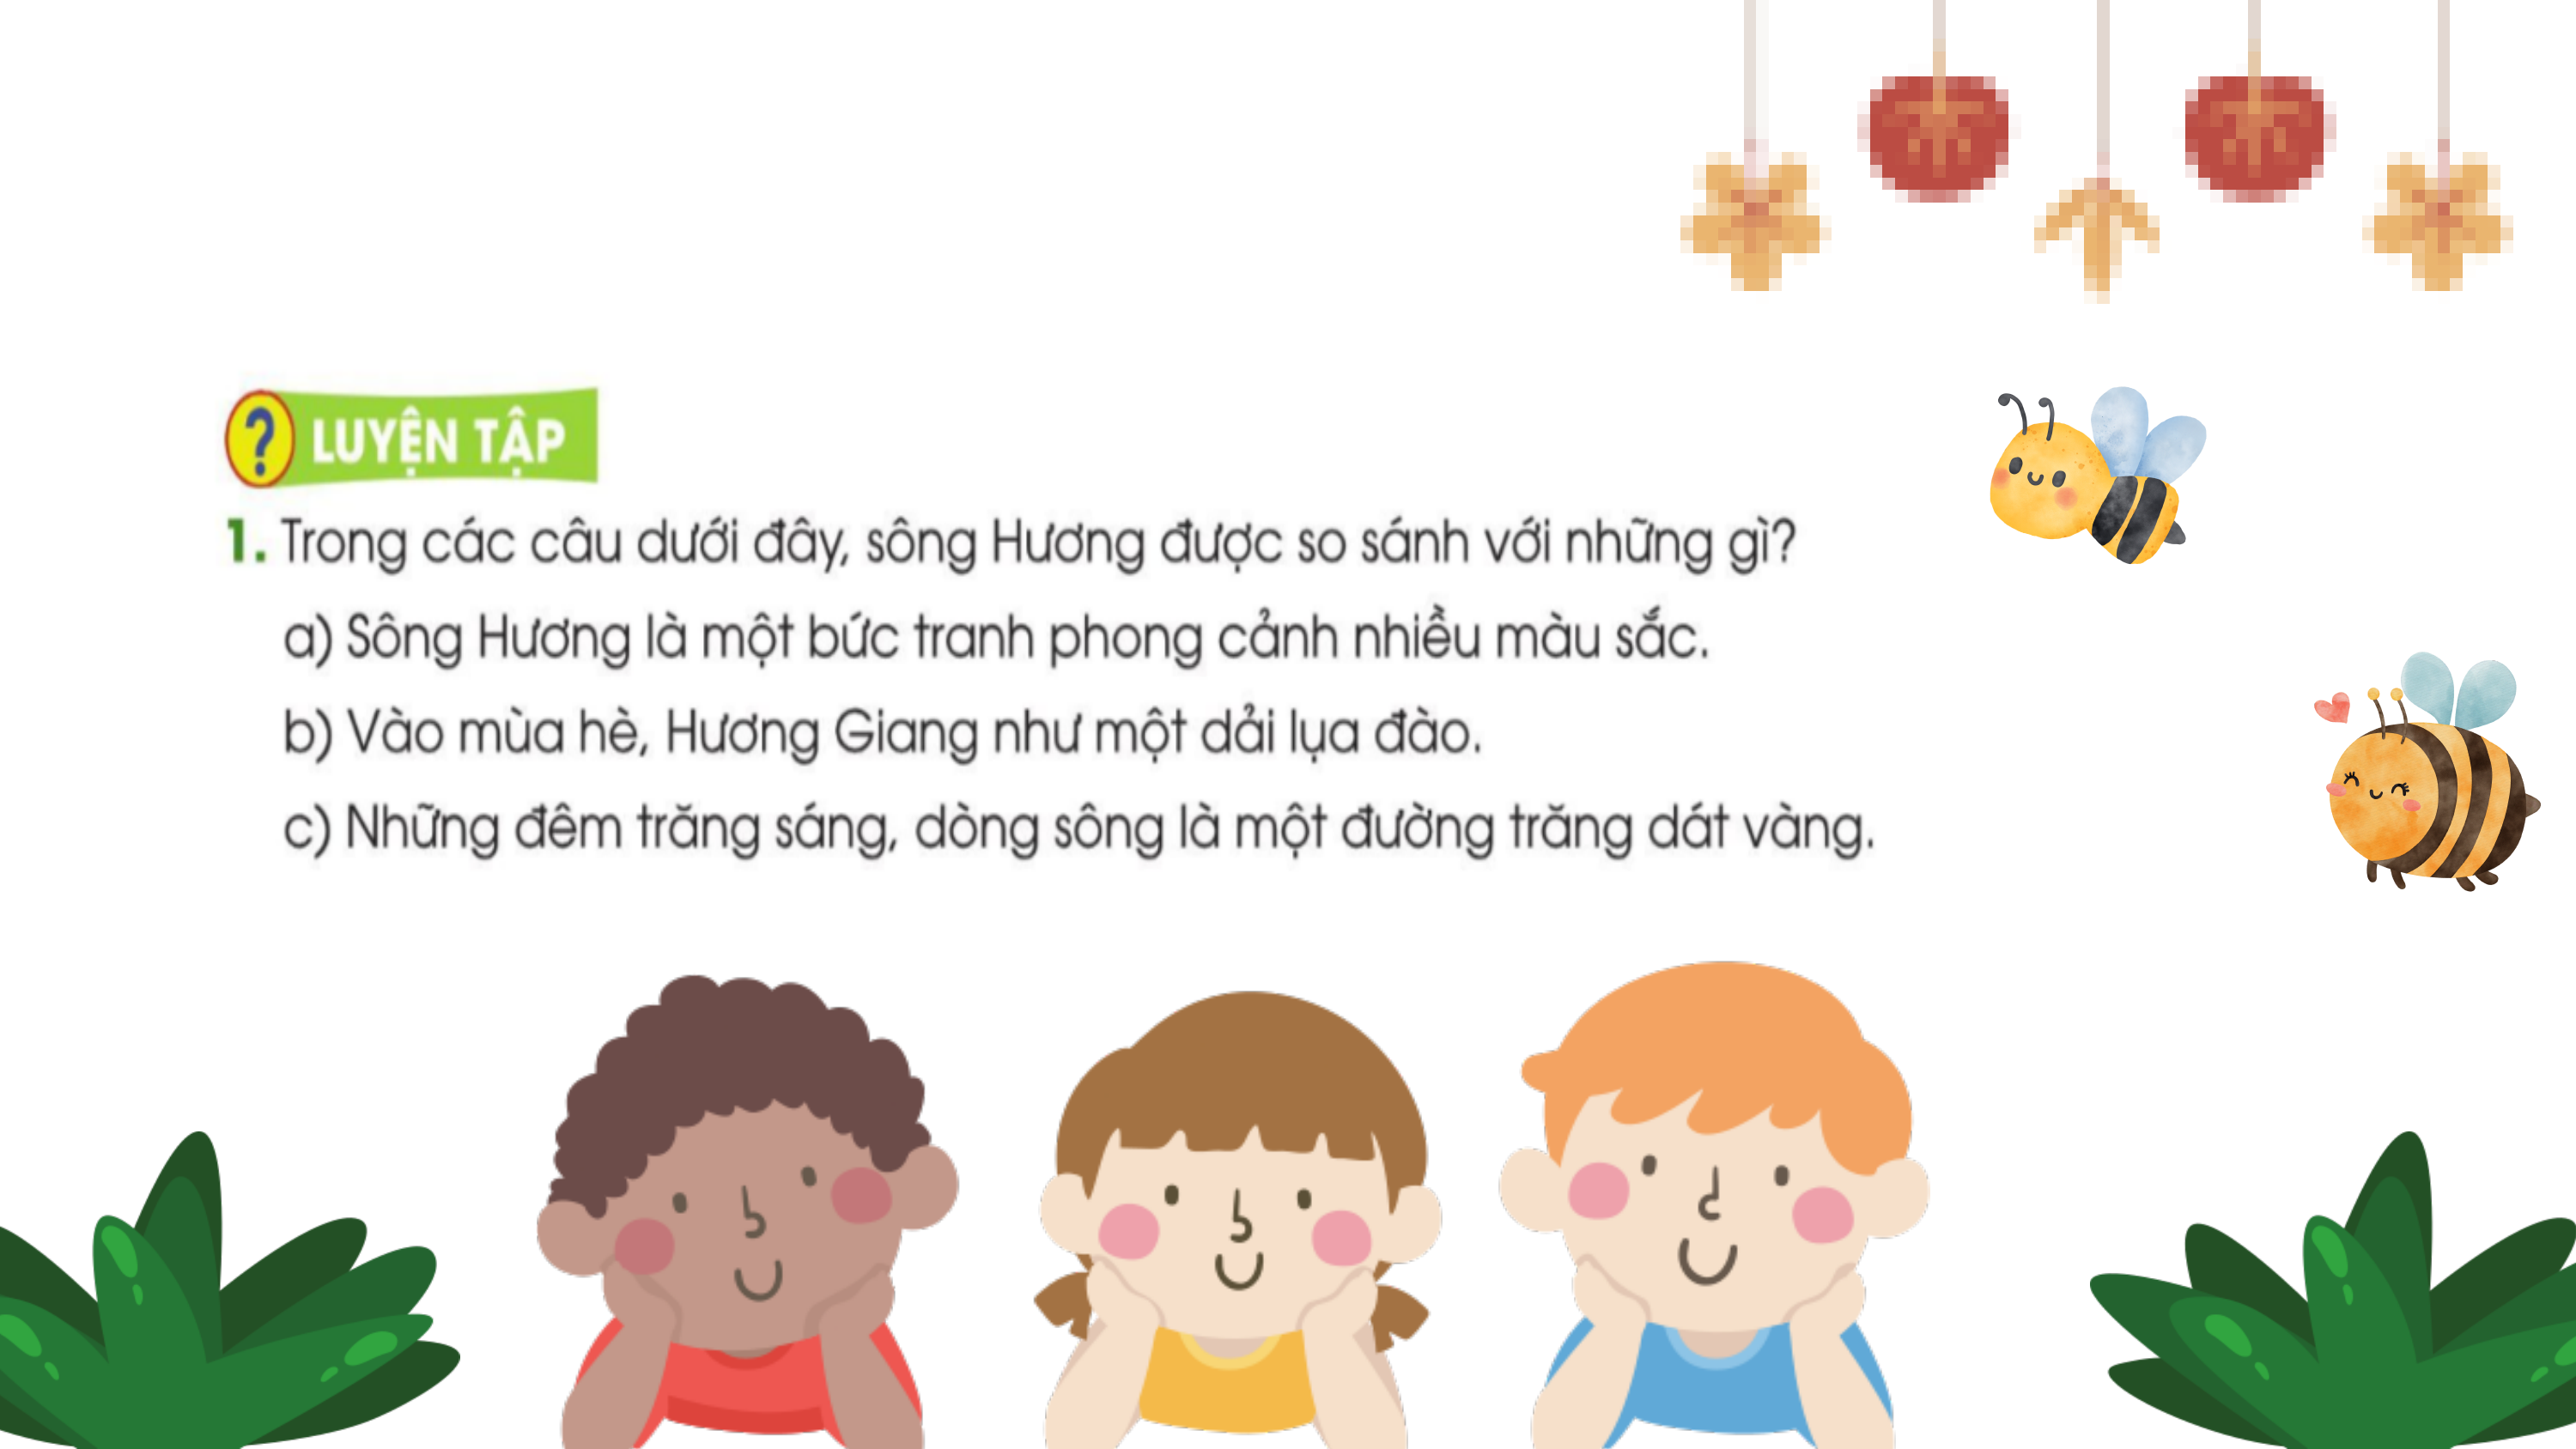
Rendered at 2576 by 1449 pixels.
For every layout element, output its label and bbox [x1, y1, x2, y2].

picture [2282, 627, 2567, 913]
picture [0, 1131, 460, 1449]
picture [536, 910, 1931, 1449]
picture [1668, 0, 2527, 304]
picture [1963, 352, 2223, 579]
picture [2089, 1131, 2576, 1449]
picture [214, 351, 1914, 885]
